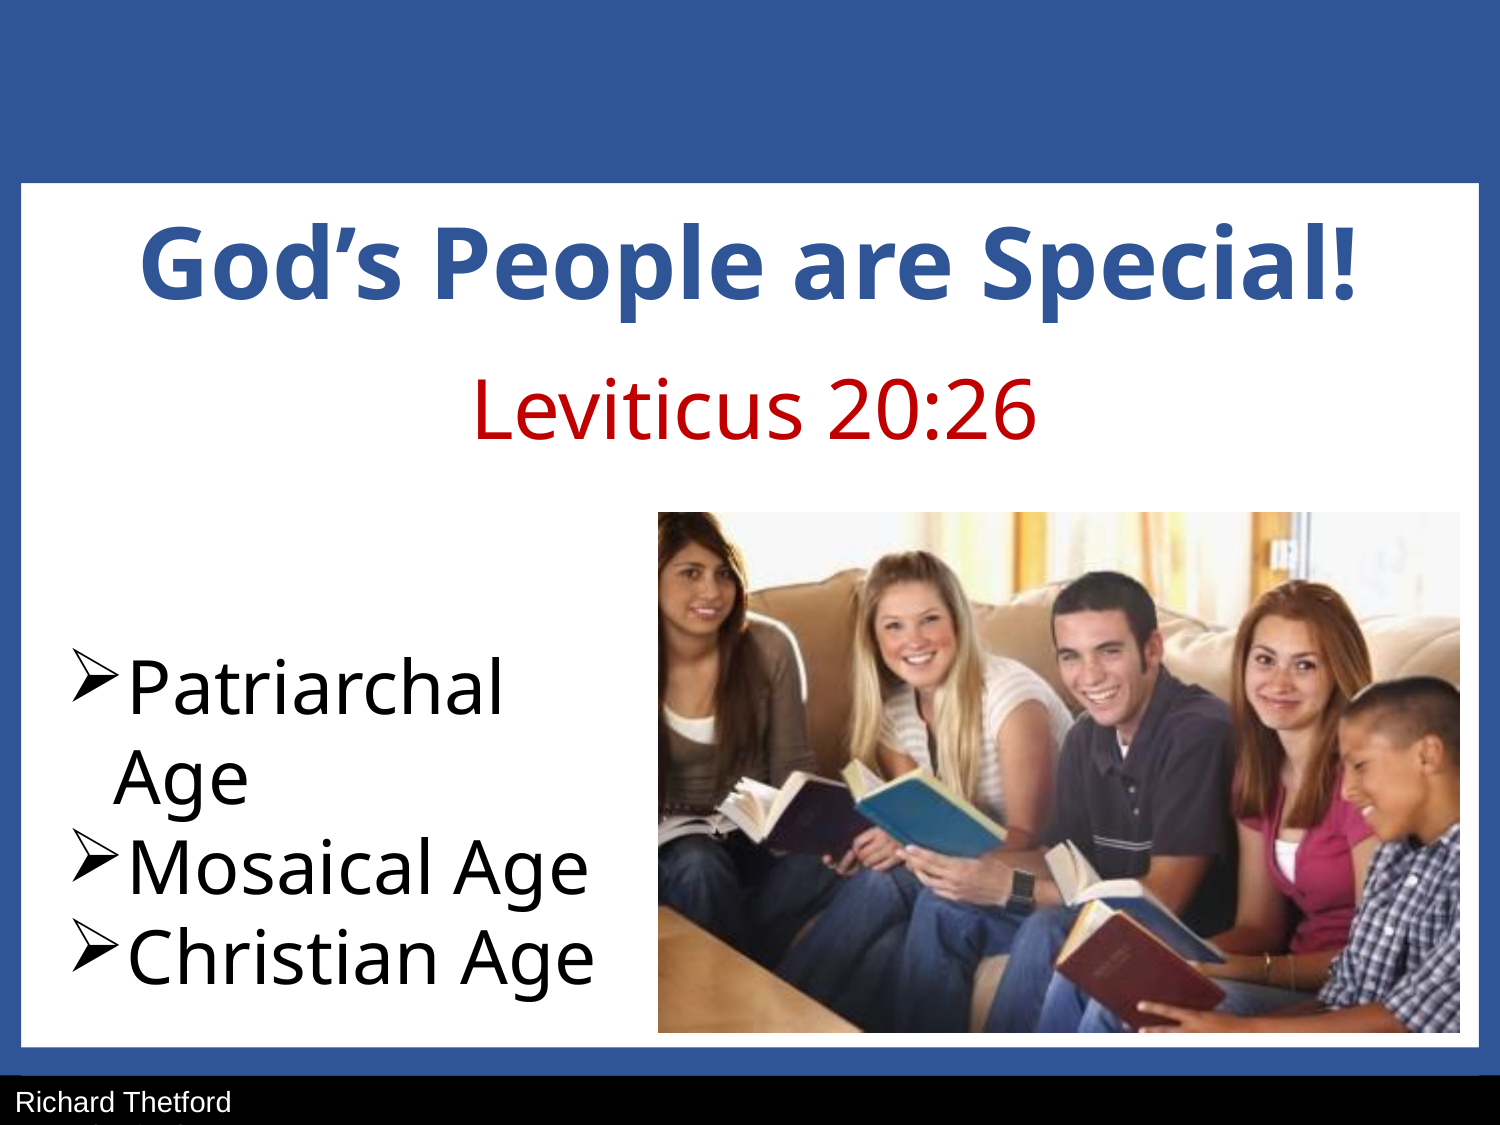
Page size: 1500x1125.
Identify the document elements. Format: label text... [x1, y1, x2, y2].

subtitle Leviticus 20:26 [95, 359, 1415, 475]
picture [658, 512, 1460, 1033]
title God’s People are Special! [52, 184, 1447, 329]
text_box Patriarchal Age Mosaical Age Christian Age [52, 632, 658, 1008]
